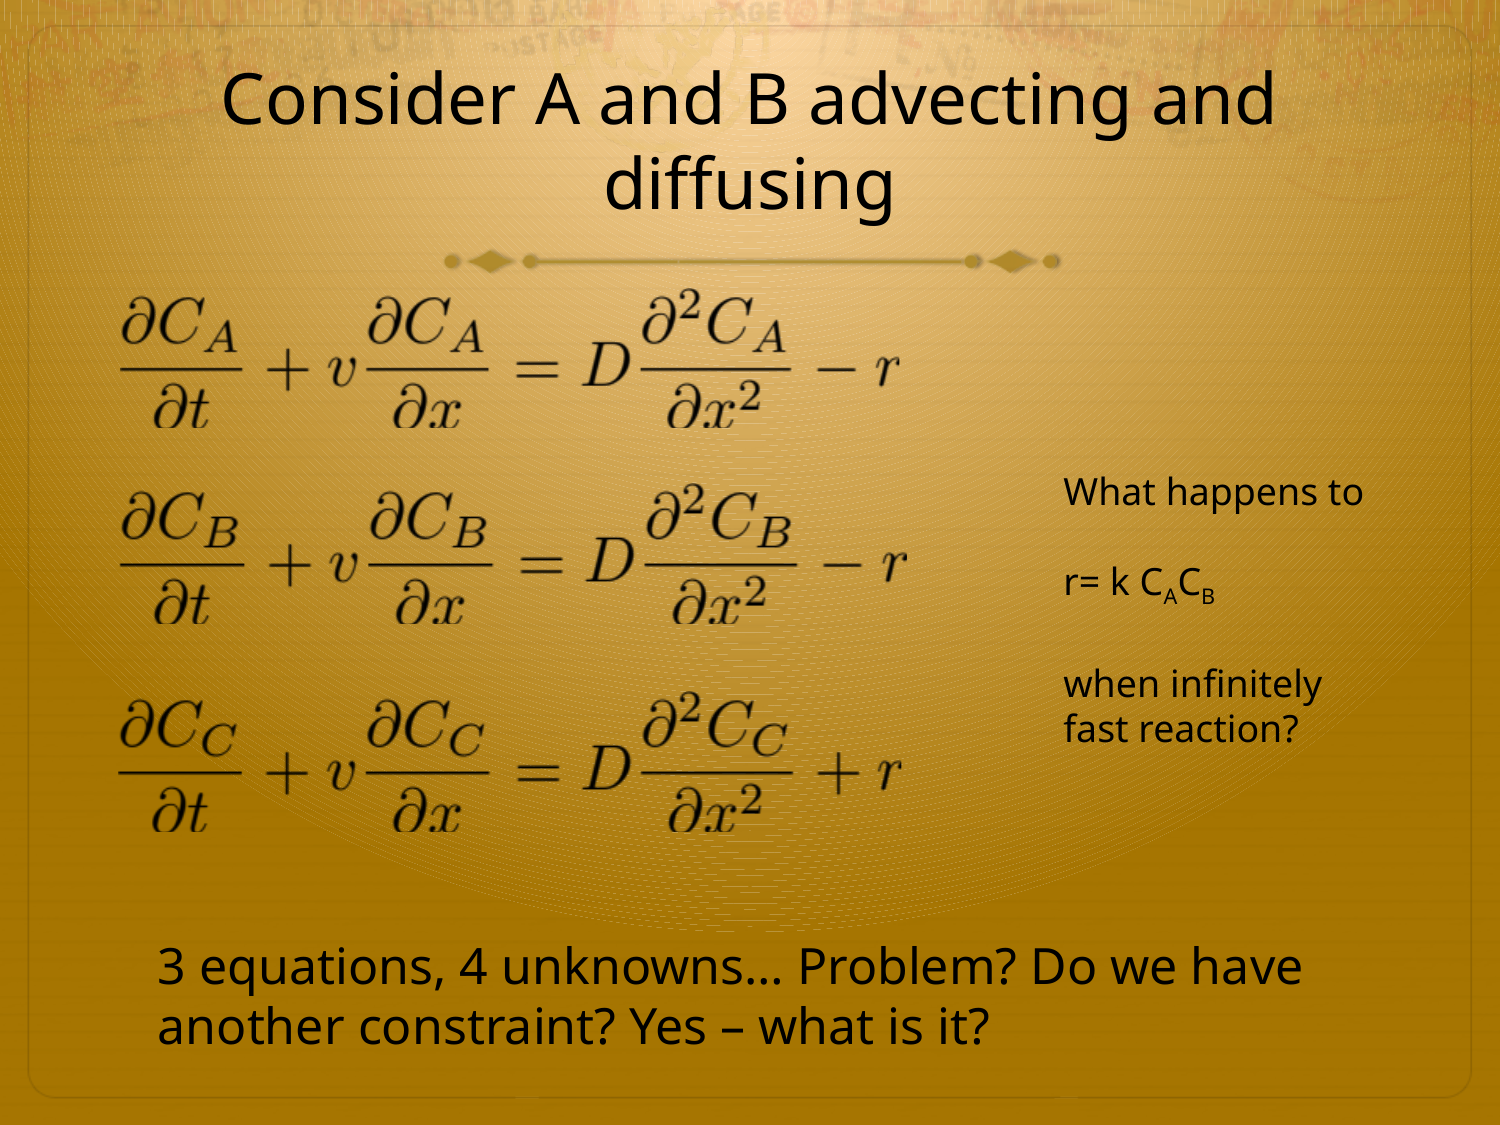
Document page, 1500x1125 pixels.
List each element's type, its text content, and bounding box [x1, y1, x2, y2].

title Consider A and B advecting and diffusing [93, 45, 1407, 233]
picture [0, 0, 1500, 1125]
text_box What happens to r= k CACB when infinitely fast reaction? [1048, 460, 1389, 758]
text_box 3 equations, 4 unknowns… Problem? Do we have another constraint? Yes – what is it? [143, 927, 1338, 1063]
